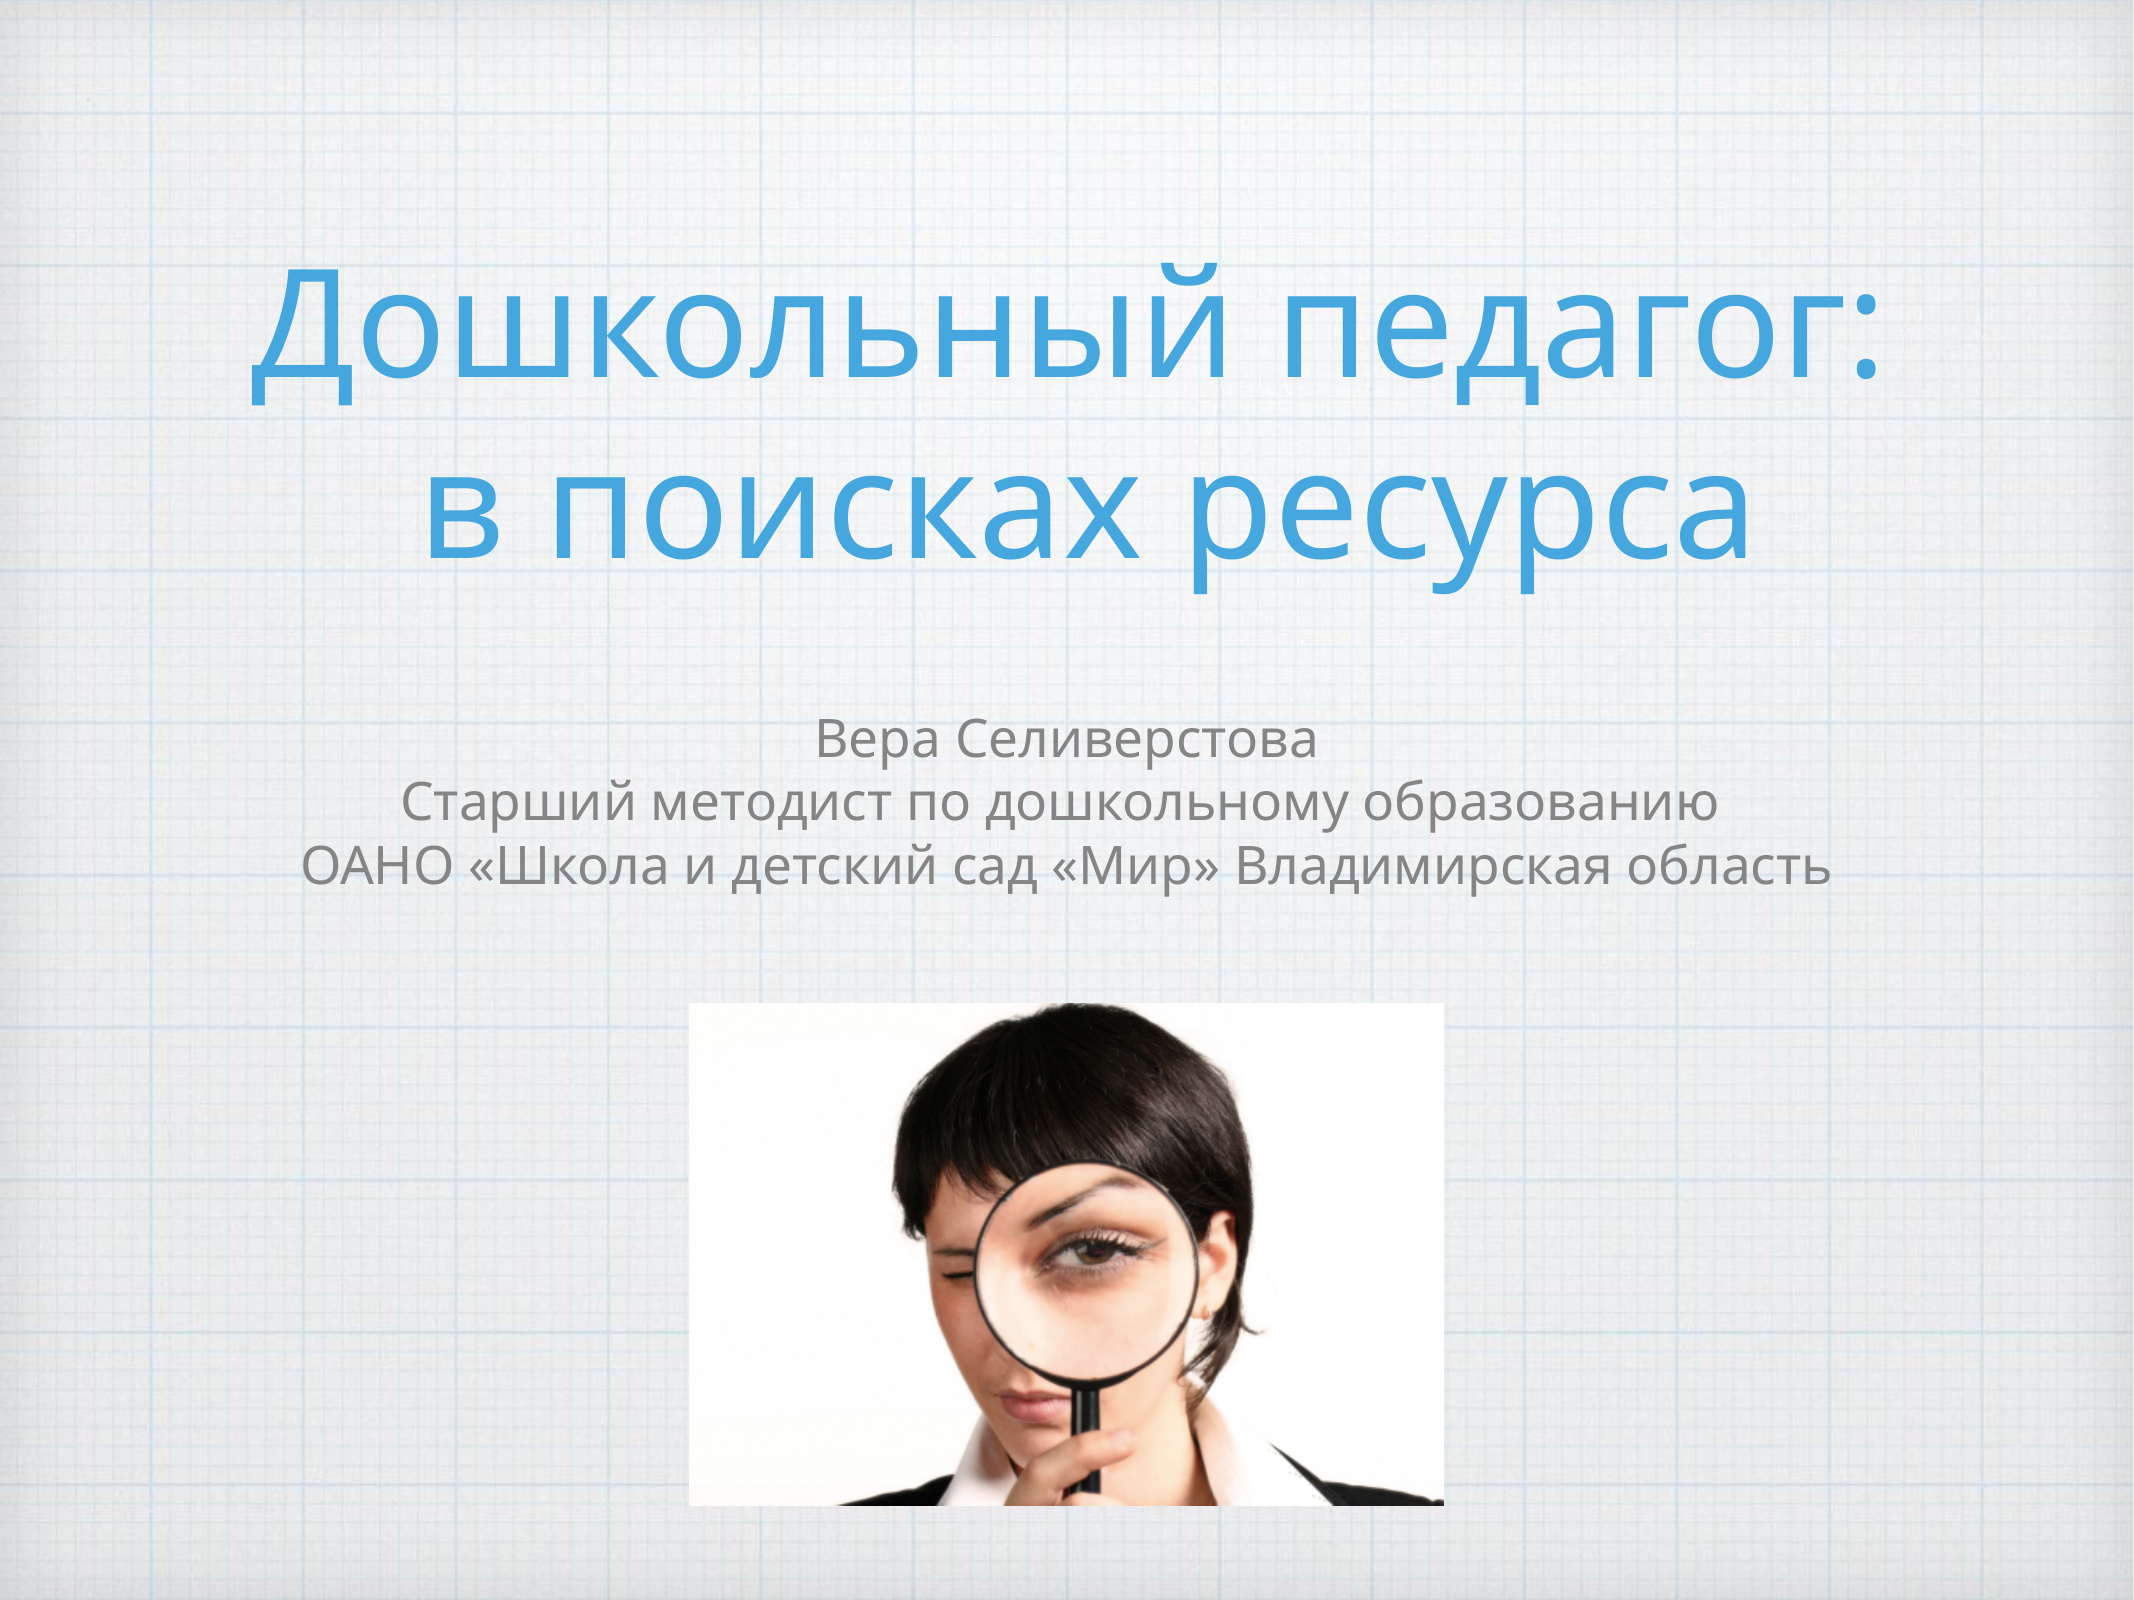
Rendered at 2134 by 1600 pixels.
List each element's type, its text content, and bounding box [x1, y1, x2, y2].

picture [0, 0, 2134, 1600]
title Дошкольный педагог: в поисках ресурса [230, 137, 1948, 598]
subtitle Вера Селиверстова Старший методист по дошкольному образованию ОАНО «Школа и детский сад «Мир» Владимирская область [207, 695, 1926, 905]
